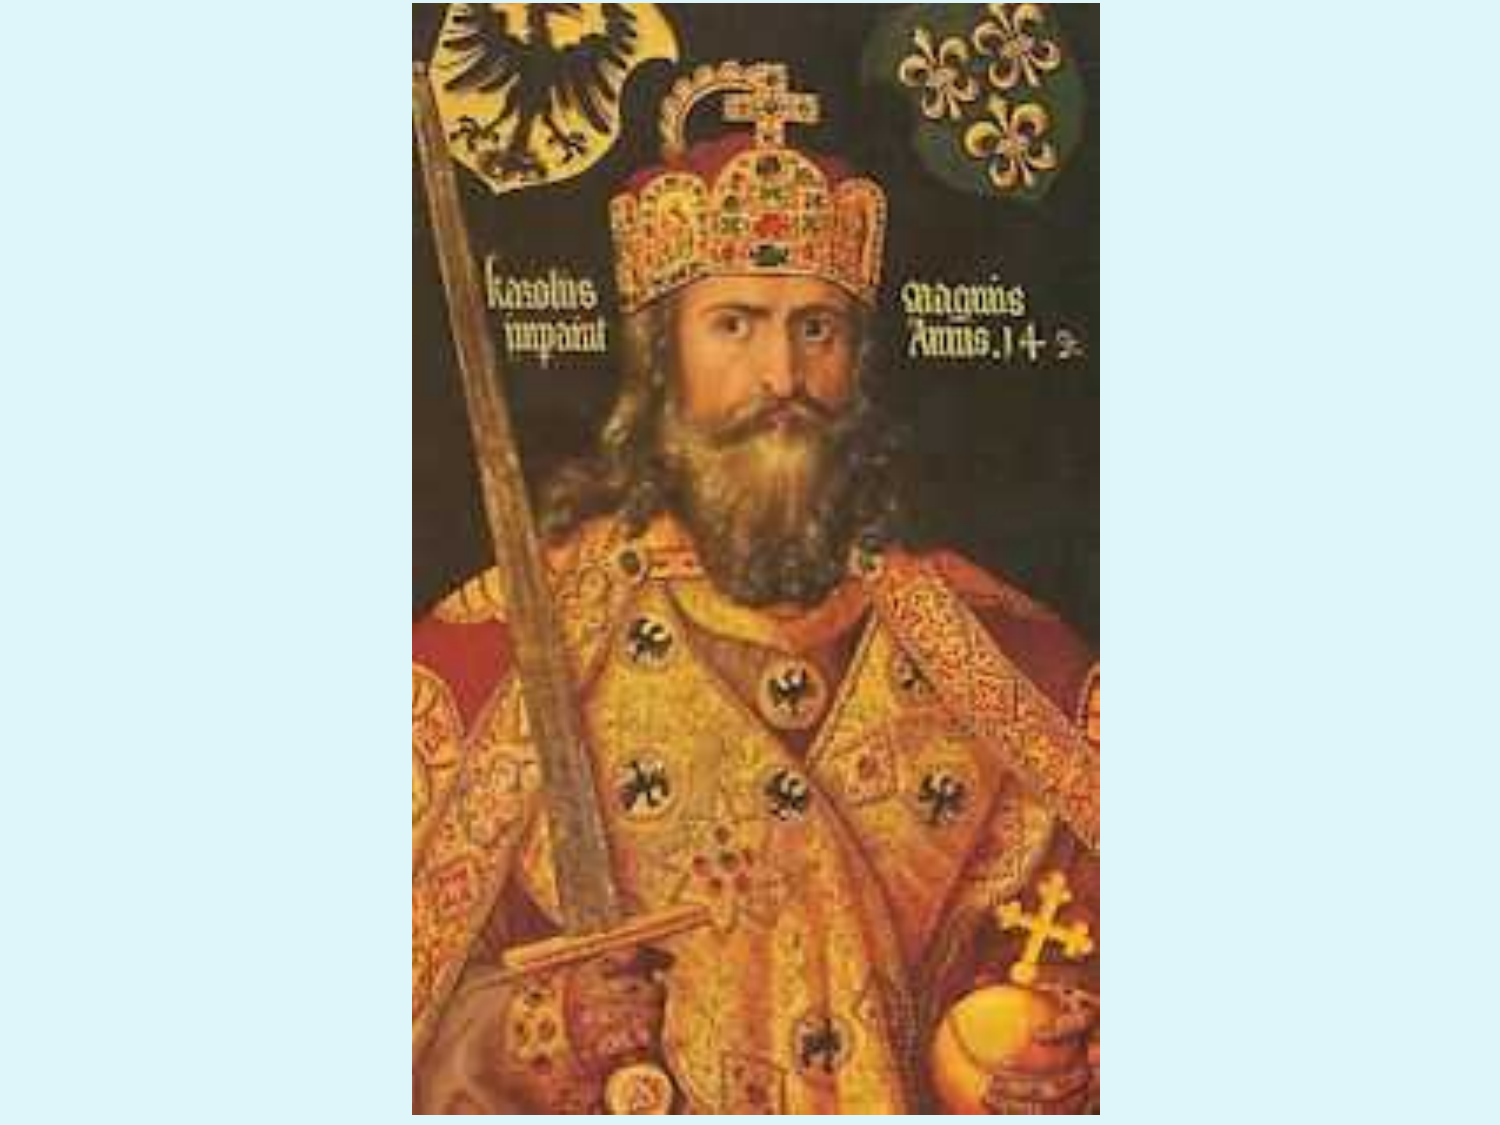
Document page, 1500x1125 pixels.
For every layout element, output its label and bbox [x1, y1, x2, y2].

list [412, 3, 1101, 1115]
